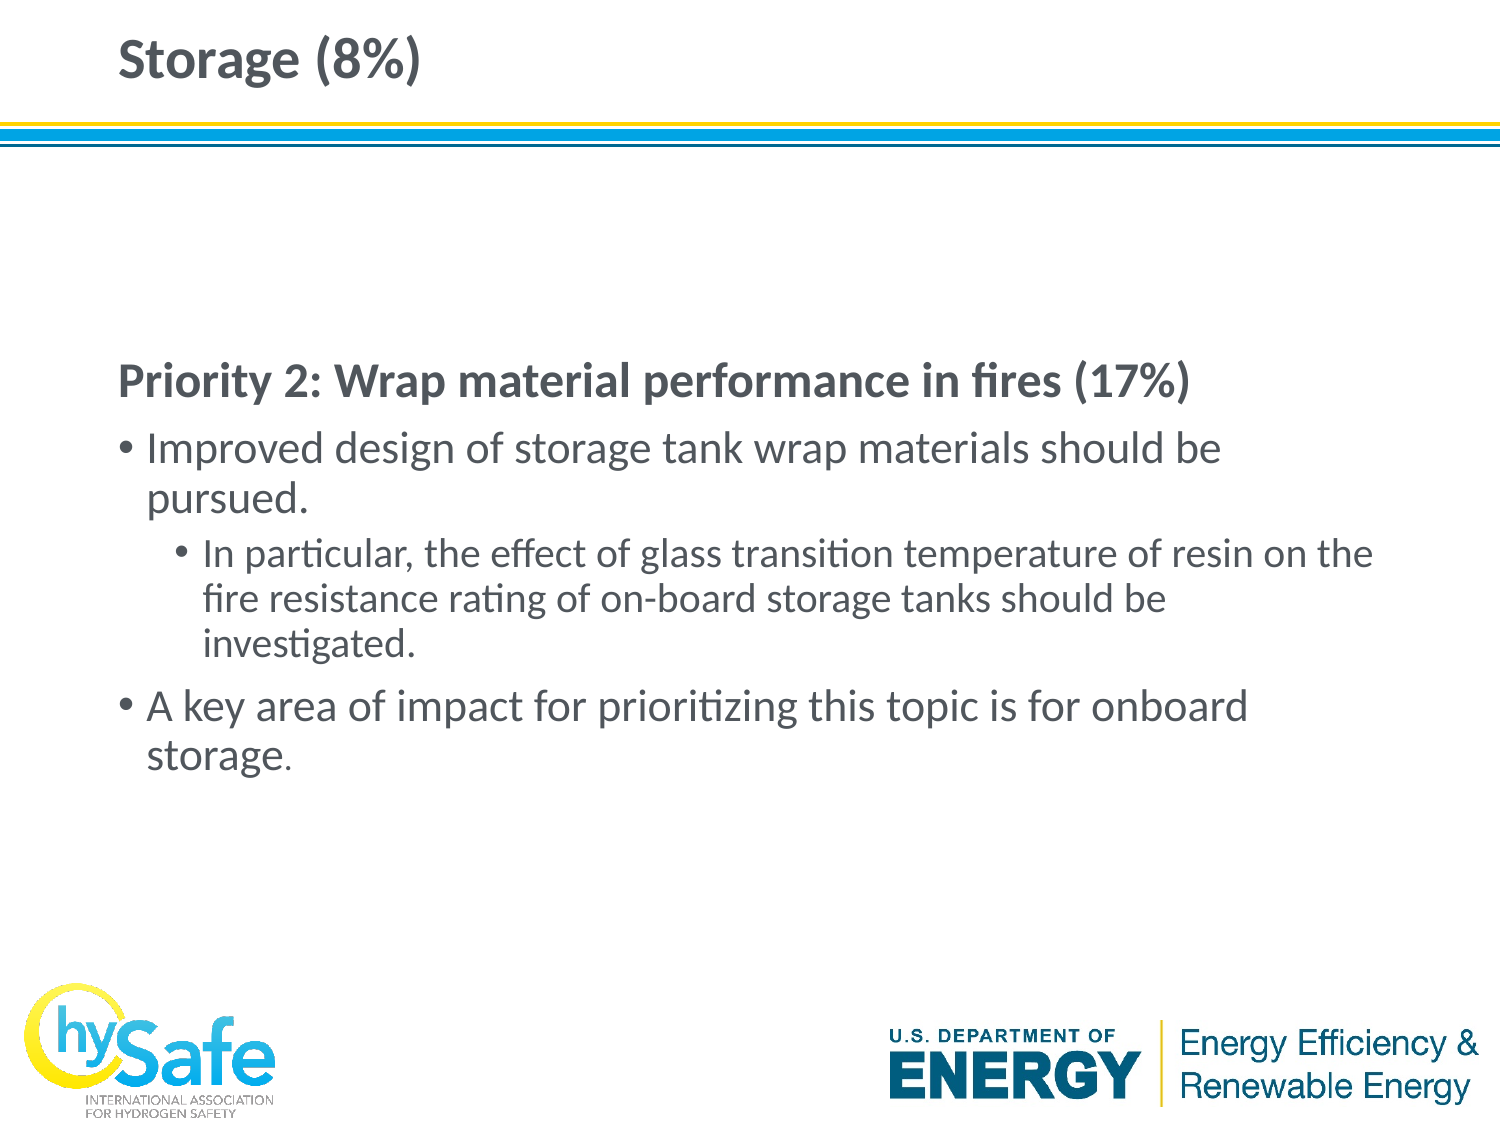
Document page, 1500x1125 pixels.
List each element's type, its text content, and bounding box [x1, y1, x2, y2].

title Storage (8%) [103, 0, 1397, 119]
list Priority 2: Wrap material performance in fires (17%) Improved design of storage tank wrap materials should be pursued. In particular, the effect of glass transition temperature of resin on the fire resistance rating of on-board storage tanks should be investigated. A key area of impact for prioritizing this topic is for onboard storage. [103, 347, 1397, 825]
picture [24, 983, 275, 1118]
picture [890, 1020, 1479, 1107]
